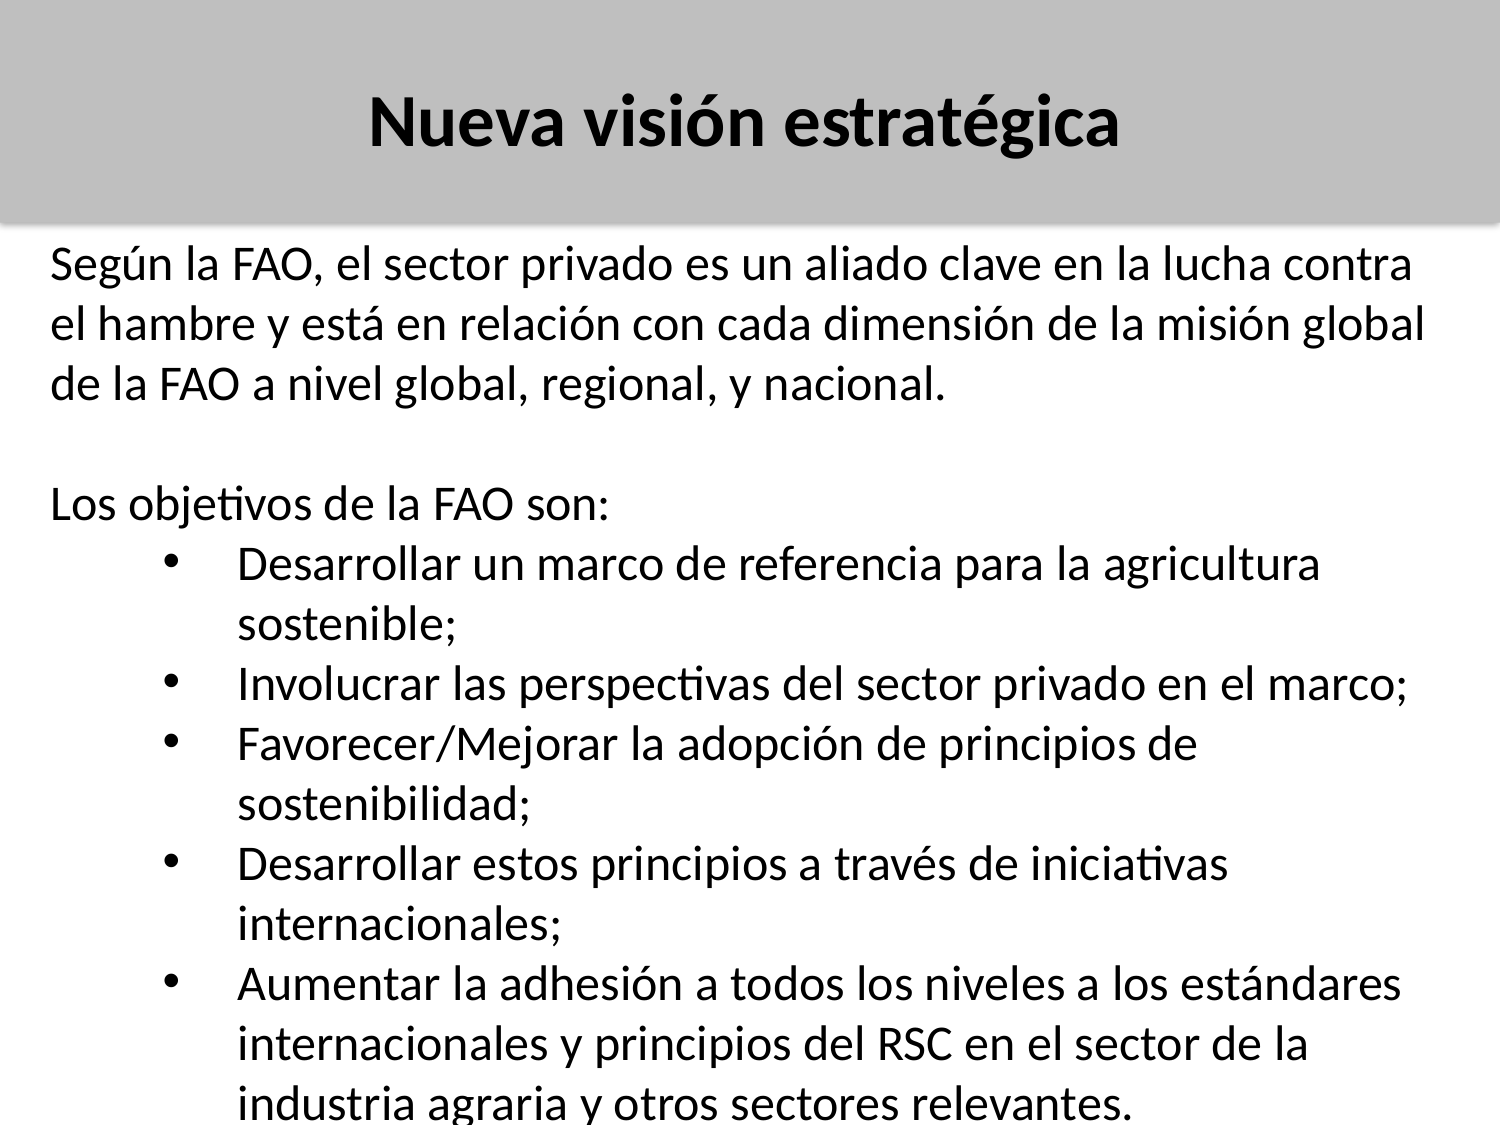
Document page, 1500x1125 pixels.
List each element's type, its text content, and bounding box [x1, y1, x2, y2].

list Según la FAO, el sector privado es un aliado clave en la lucha contra el hambre y está en relación con cada dimensión de la misión global de la FAO a nivel global, regional, y nacional. Los objetivos de la FAO son: Desarrollar un marco de referencia para la agricultura sostenible; Involucrar las perspectivas del sector privado en el marco; Favorecer/Mejorar la adopción de principios de sostenibilidad; Desarrollar estos principios a través de iniciativas internacionales; Aumentar la adhesión a todos los niveles a los estándares internacionales y principios del RSC en el sector de la industria agraria y otros sectores relevantes. [35, 222, 1454, 1060]
title Nueva visión estratégica [70, 35, 1421, 198]
text_box [0, 0, 1500, 223]
